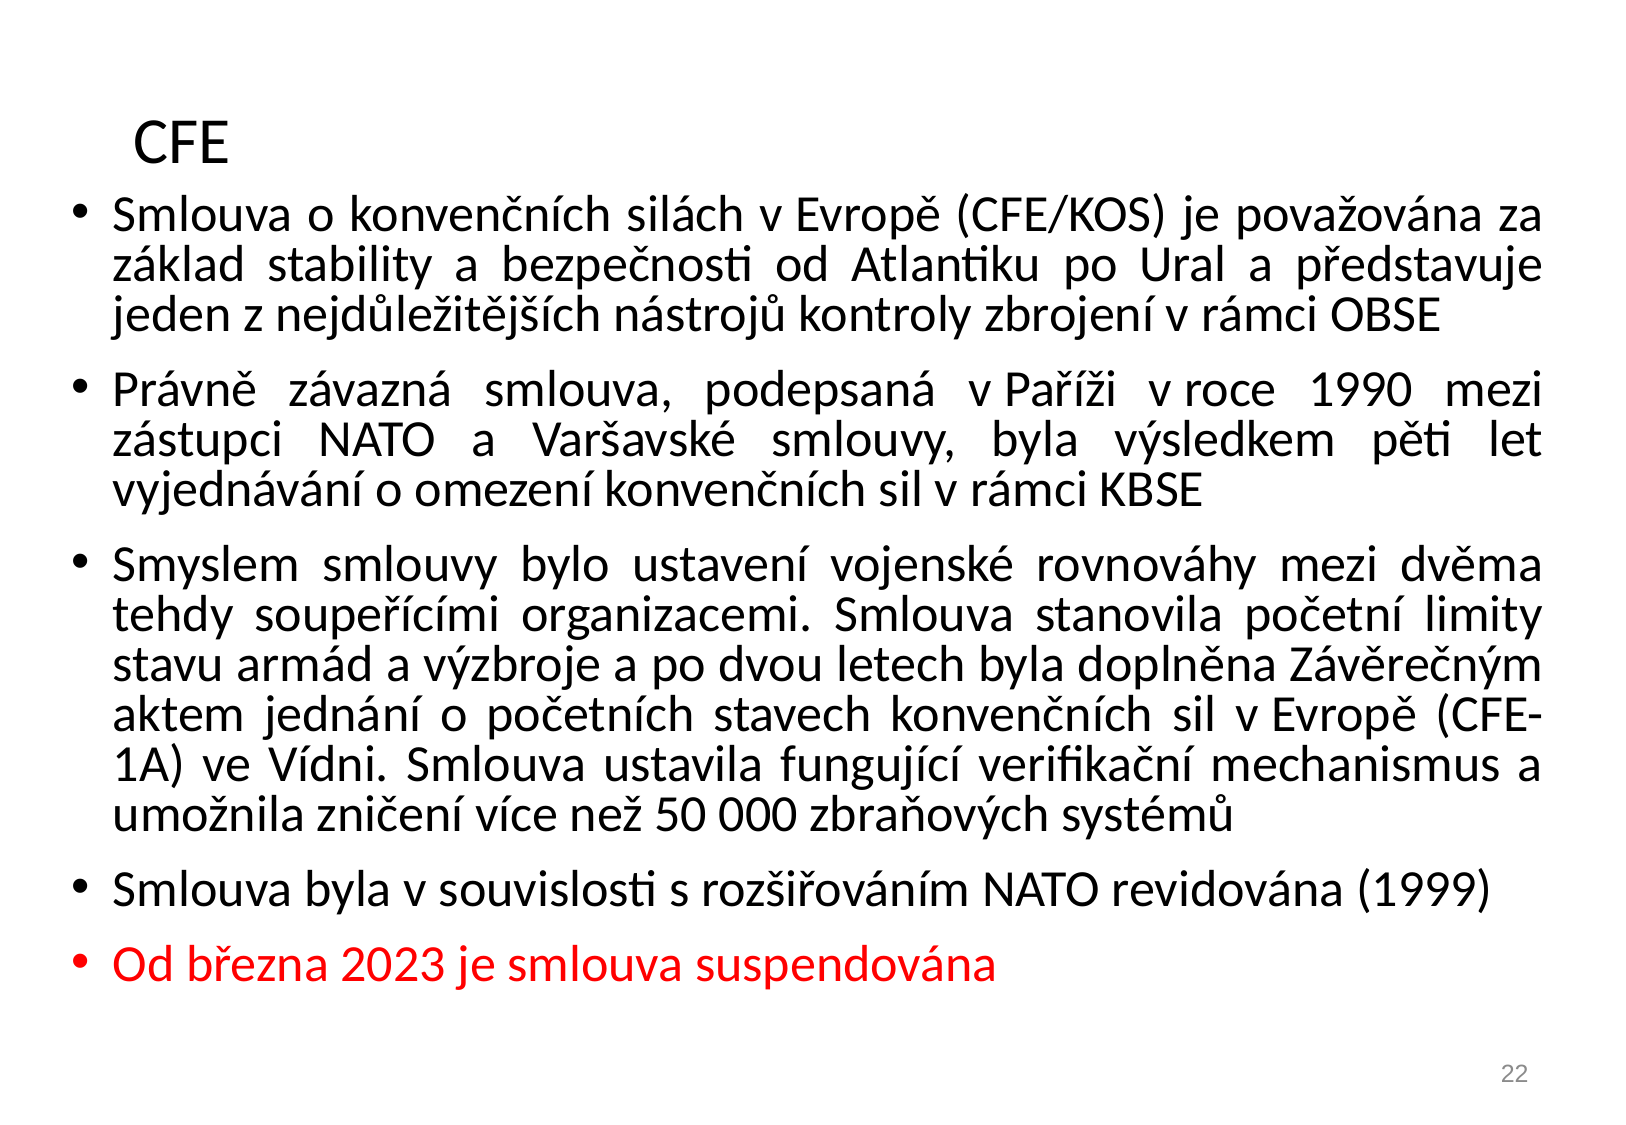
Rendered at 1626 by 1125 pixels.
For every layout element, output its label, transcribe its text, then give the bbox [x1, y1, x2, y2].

list Smlouva o konvenčních silách v Evropě (CFE/KOS) je považována za základ stability a bezpečnosti od Atlantiku po Ural a představuje jeden z nejdůležitějších nástrojů kontroly zbrojení v rámci OBSE Právně závazná smlouva, podepsaná v Paříži v roce 1990 mezi zástupci NATO a Varšavské smlouvy, byla výsledkem pěti let vyjednávání o omezení konvenčních sil v rámci KBSE Smyslem smlouvy bylo ustavení vojenské rovnováhy mezi dvěma tehdy soupeřícími organizacemi. Smlouva stanovila početní limity stavu armád a výzbroje a po dvou letech byla doplněna Závěrečným aktem jednání o početních stavech konvenčních sil v Evropě (CFE-1A) ve Vídni. Smlouva ustavila fungující verifikační mechanismus a umožnila zničení více než 50 000 zbraňových systémů Smlouva byla v souvislosti s rozšiřováním NATO revidována (1999) Od března 2023 je smlouva suspendována [56, 184, 1559, 1081]
slide_number 22 [1164, 1042, 1544, 1103]
title CFE [118, 90, 1512, 184]
